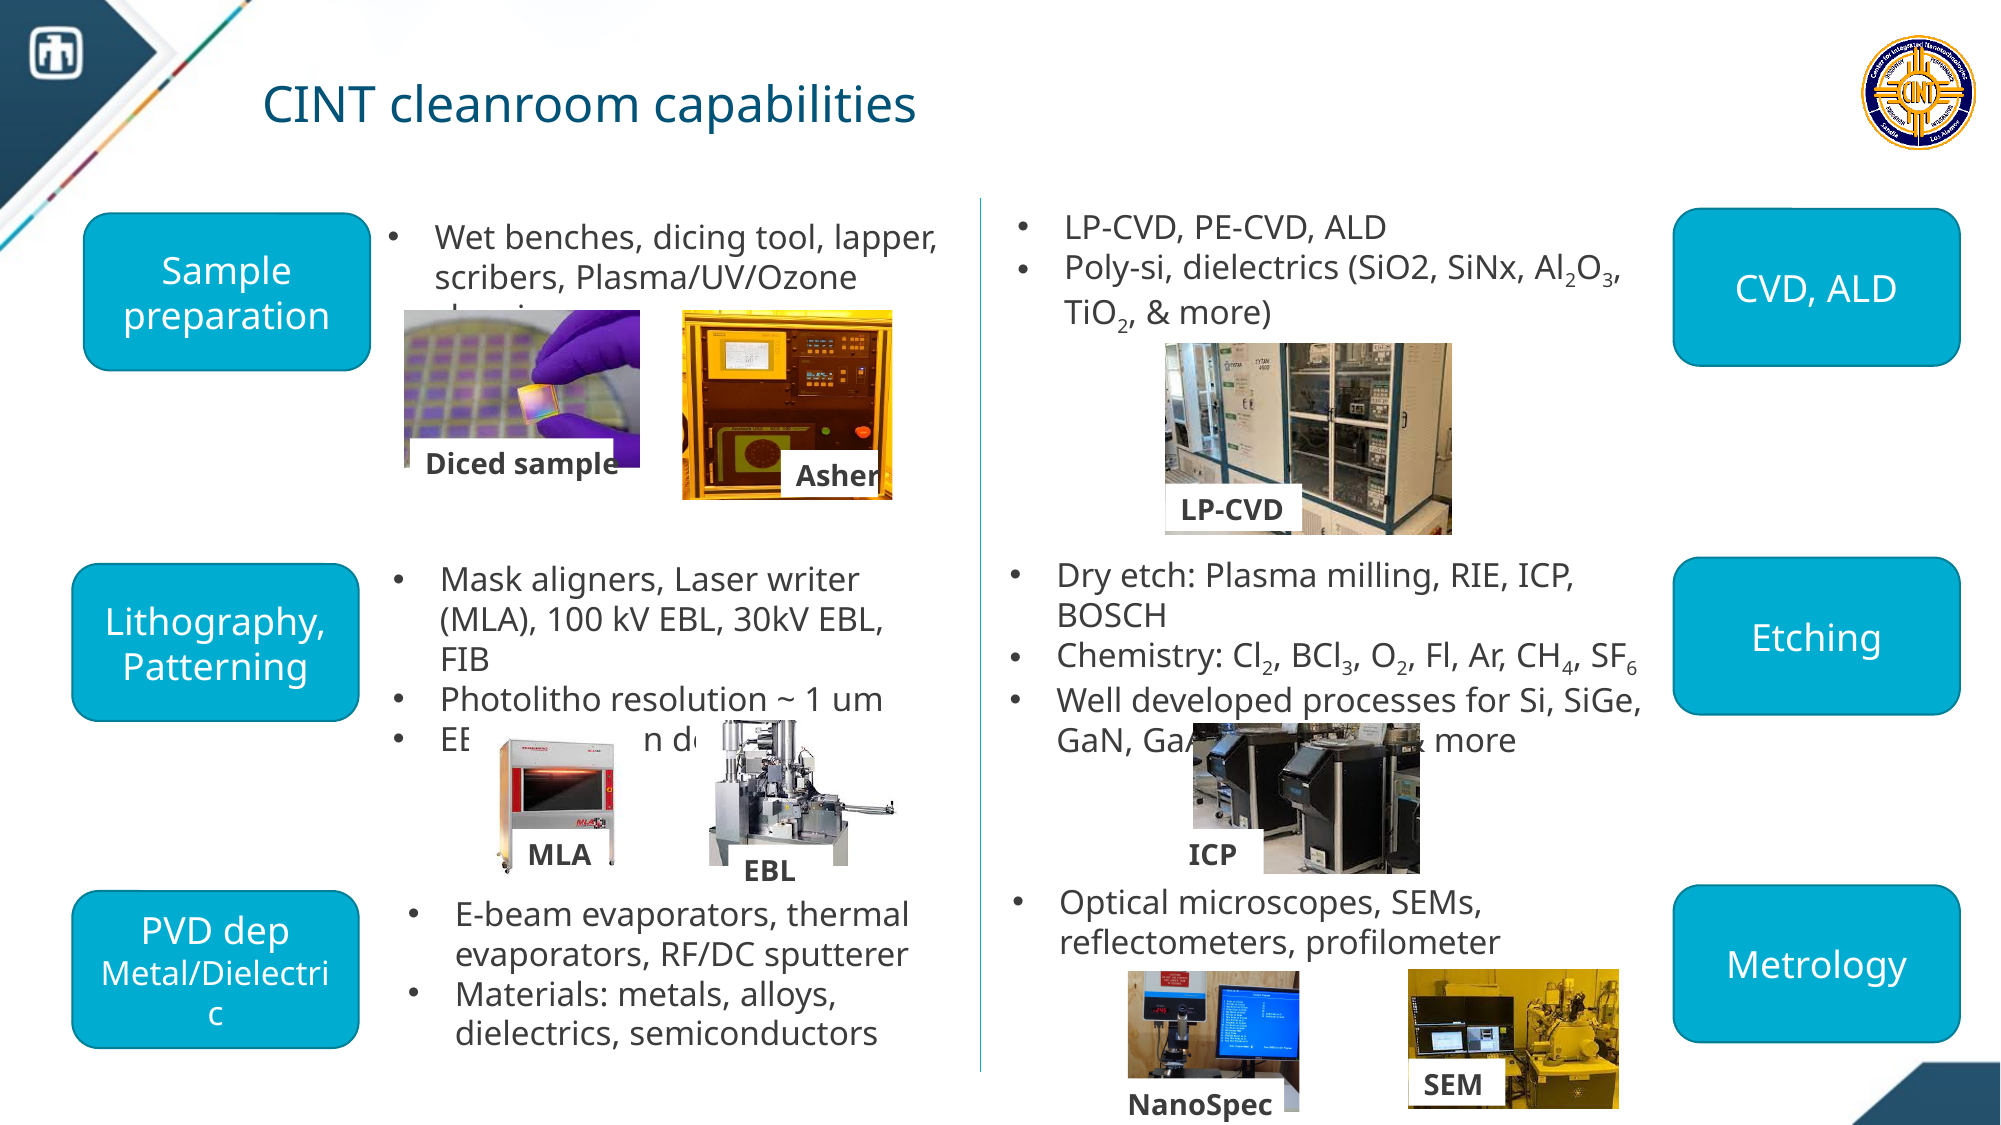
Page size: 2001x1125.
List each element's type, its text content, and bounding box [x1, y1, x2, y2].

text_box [695, 720, 907, 898]
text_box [469, 721, 642, 892]
text_box Wet benches, dicing tool, lapper, scribers, Plasma/UV/Ozone cleaning [981, 208, 991, 344]
text_box LP-CVD, PE-CVD, ALD Poly-si, dielectrics (SiO2, SiNx, Al2O3, TiO2, & more) [1002, 198, 1642, 345]
text_box Sample preparation [82, 212, 372, 372]
text_box E-beam evaporators, thermal evaporators, RF/DC sputterer Materials: metals, alloys, dielectrics, semiconductors [392, 885, 947, 1060]
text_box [1112, 971, 1300, 1125]
text_box CVD, ALD [1672, 207, 1961, 367]
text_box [1165, 343, 1452, 535]
text_box Lithography, Patterning [71, 562, 360, 722]
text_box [1408, 969, 1619, 1109]
text_box Metrology [1672, 884, 1961, 1044]
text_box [404, 310, 640, 486]
text_box Optical microscopes, SEMs, reflectometers, profilometer [997, 873, 1672, 969]
text_box Wet benches, dicing tool, lapper, scribers, Plasma/UV/Ozone cleaning [372, 208, 980, 344]
title CINT cleanroom capabilities [262, 42, 1919, 170]
picture [0, 0, 2001, 1125]
text_box Etching [1703, 556, 1961, 716]
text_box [1173, 723, 1420, 877]
text_box Mask aligners, Laser writer (MLA), 100 kV EBL, 30kV EBL, FIB Photolitho resolution ~ 1 um EBL resolution down to 10 nm [377, 551, 954, 766]
text_box Dry etch: Plasma milling, RIE, ICP, BOSCH Chemistry: Cl2, BCl3, O2, Fl, Ar, CH4, SF6 Well developed processes for Si, SiGe, GaN, GaAs, Diamond, & more [994, 546, 1703, 767]
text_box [682, 310, 893, 500]
text_box PVD dep Metal/Dielectric [71, 889, 360, 1050]
